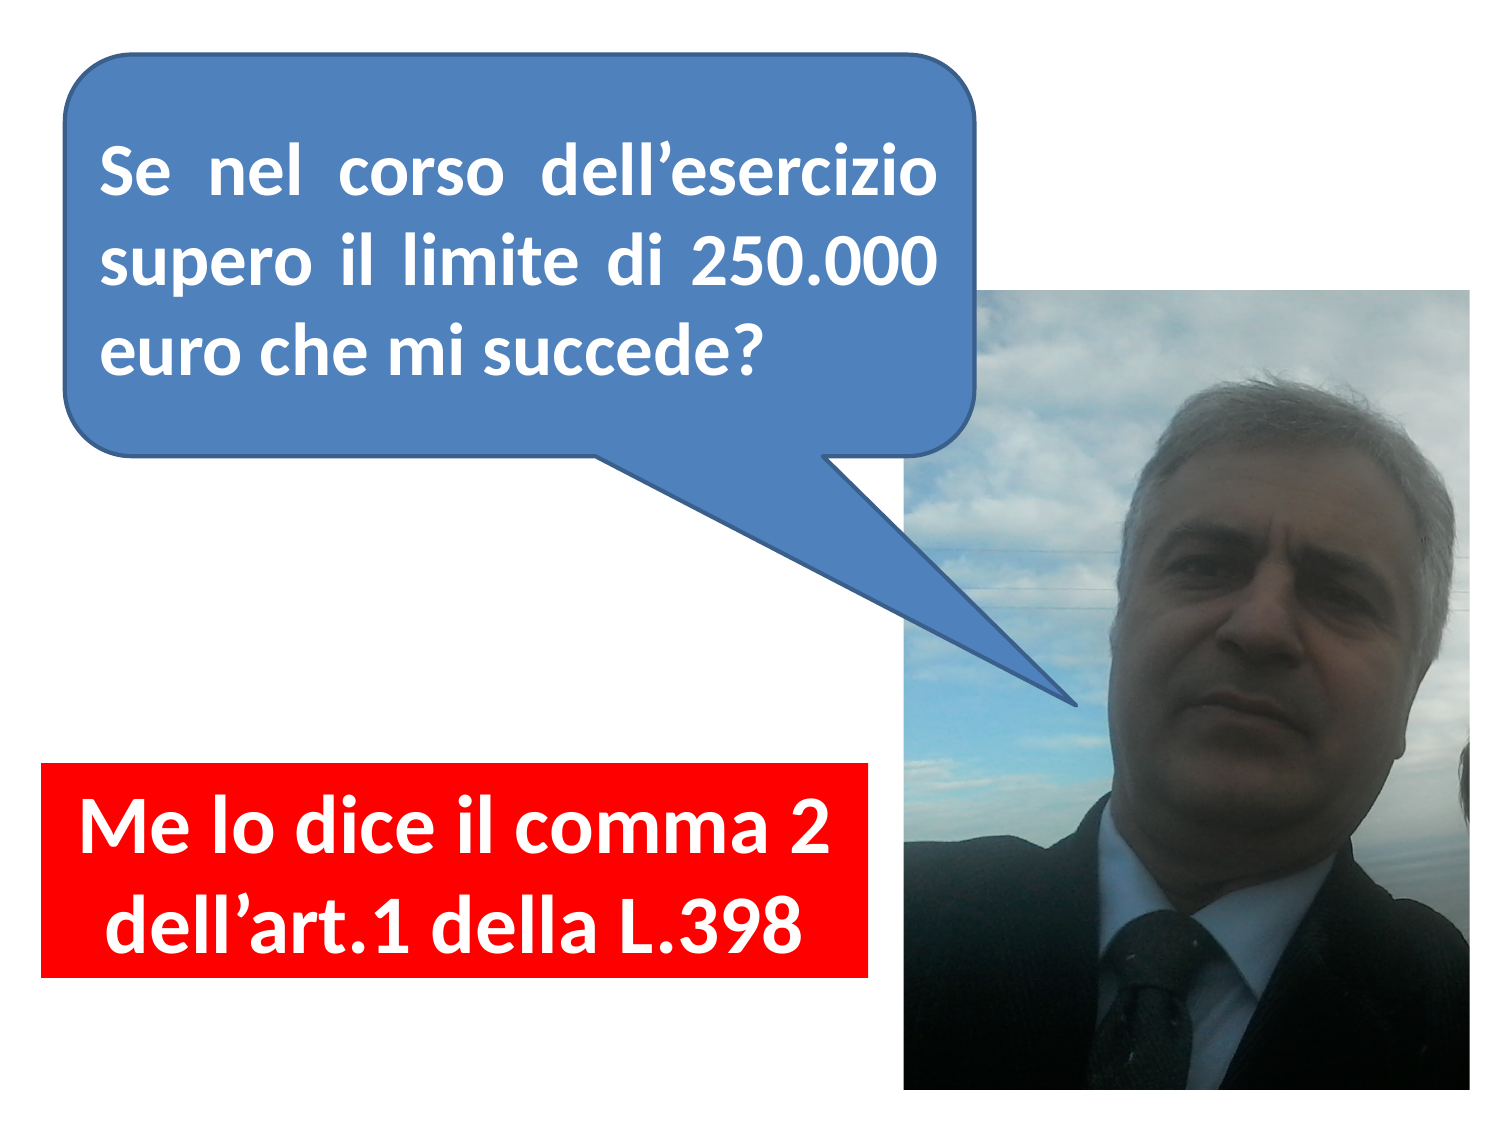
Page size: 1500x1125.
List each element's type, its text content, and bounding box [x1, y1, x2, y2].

text_box Me lo dice il comma 2 dell’art.1 della L.398 [41, 763, 869, 978]
text_box Se nel corso dell’esercizio supero il limite di 250.000 euro che mi succede? [62, 52, 977, 616]
picture [903, 290, 1470, 1090]
